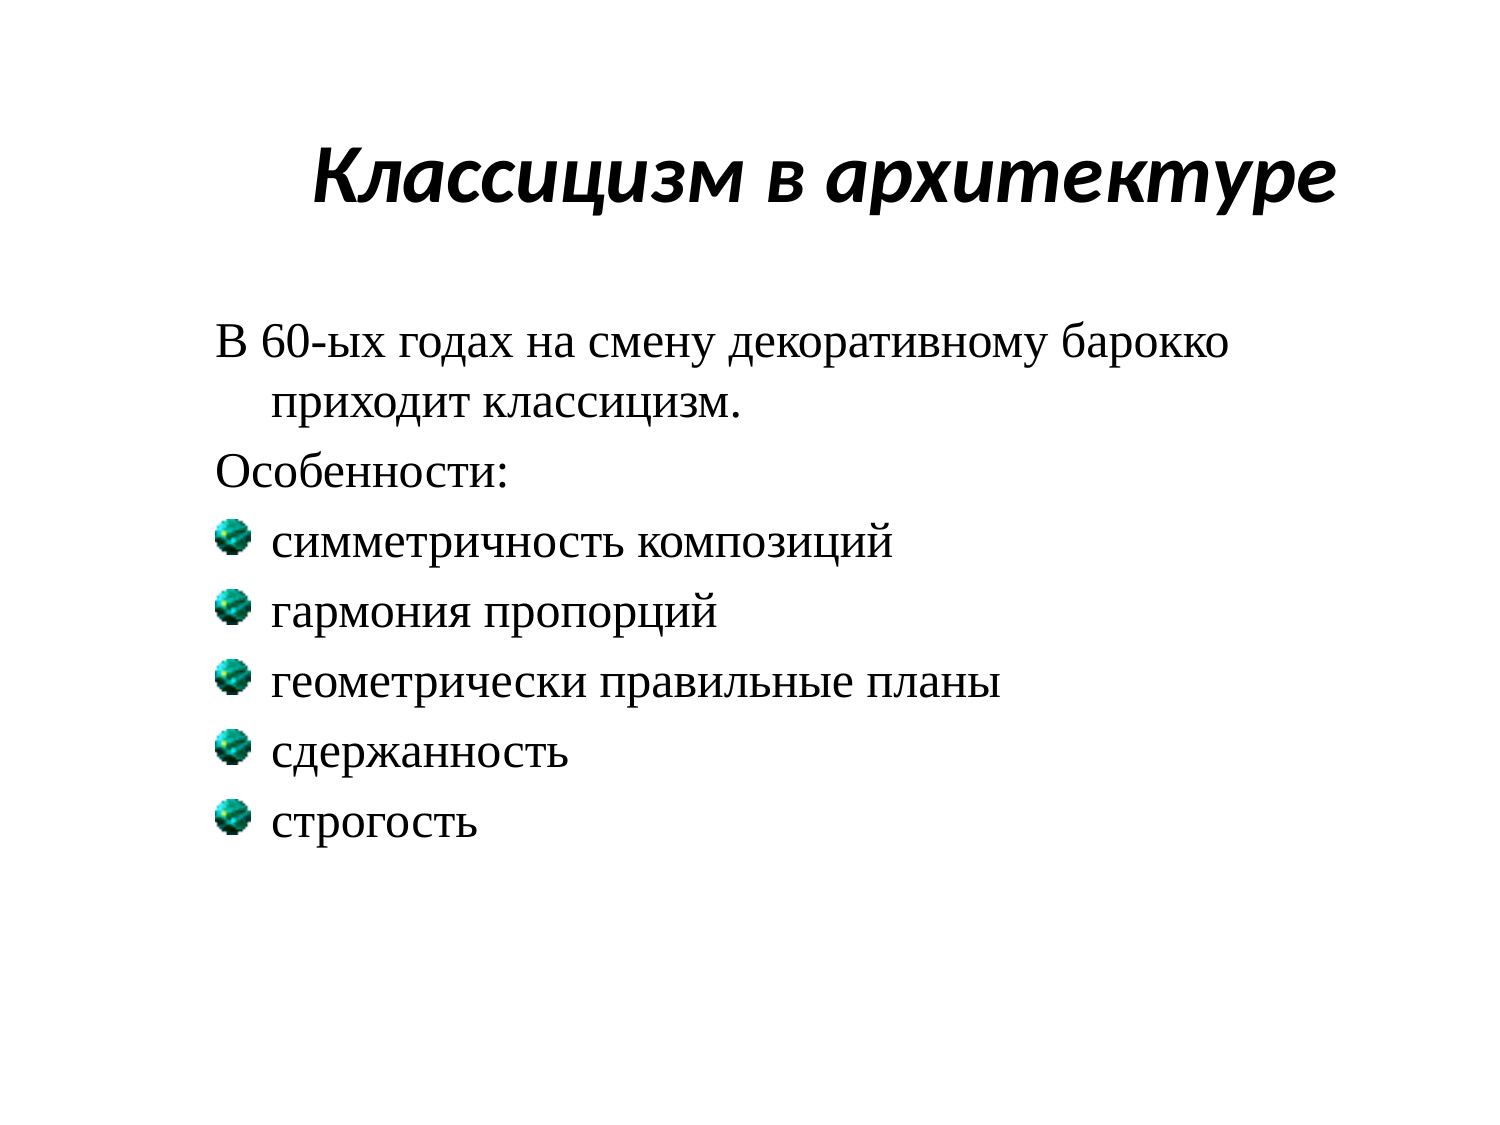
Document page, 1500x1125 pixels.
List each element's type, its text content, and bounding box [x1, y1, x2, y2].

picture [215, 659, 251, 695]
picture [215, 589, 251, 625]
list В 60-ых годах на смену декоративному барокко приходит классицизм. Особенности: симметричность композиций гармония пропорций геометрически правильные планы сдержанность строгость [200, 299, 1400, 975]
picture [215, 519, 251, 555]
picture [215, 729, 251, 765]
picture [215, 799, 251, 835]
title Классицизм в архитектуре [225, 75, 1425, 263]
